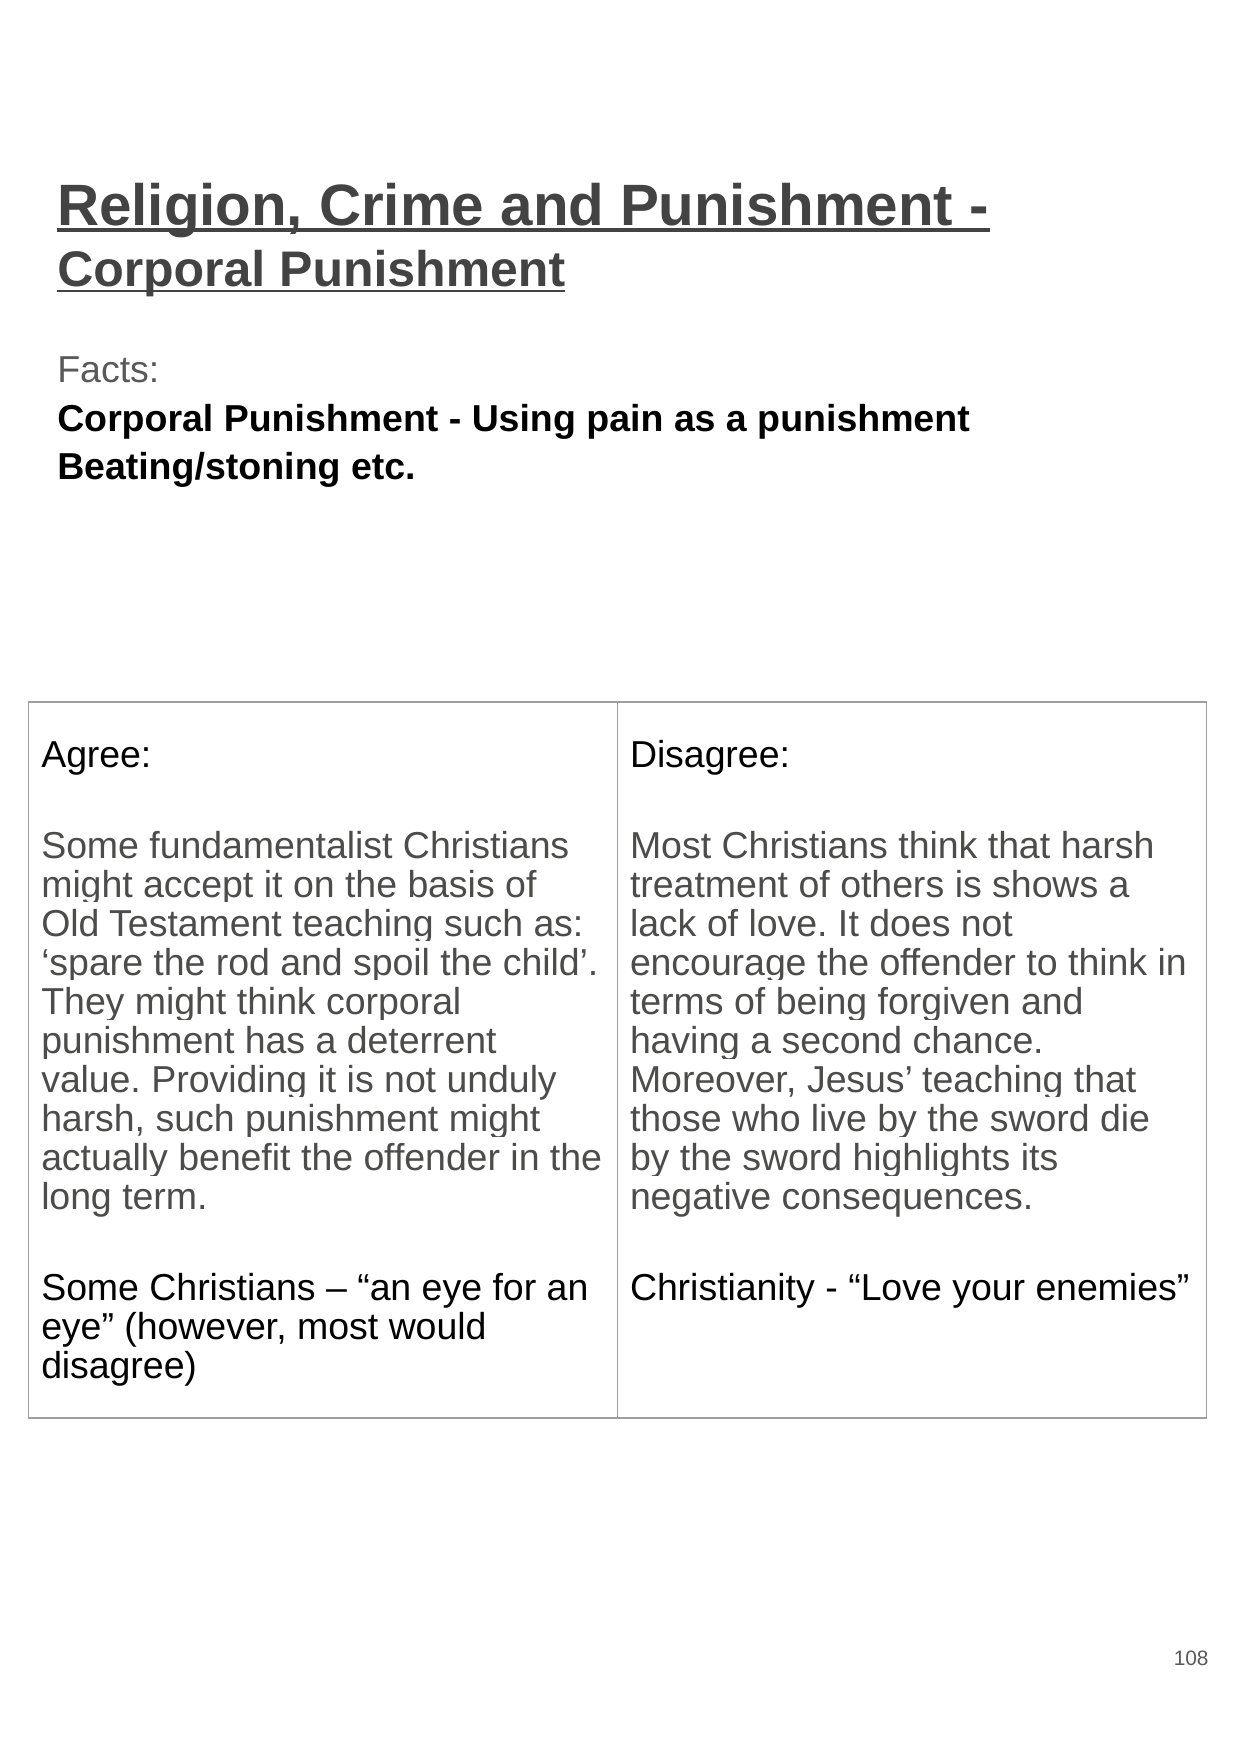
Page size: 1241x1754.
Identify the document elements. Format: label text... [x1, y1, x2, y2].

table_header Agree: Some fundamentalist Christians might accept it on the basis of Old Testament teaching such as: ‘spare the rod and spoil the child’. They might think corporal punishment has a deterrent value. Providing it is not unduly harsh, such punishment might actually benefit the offender in the long term. Some Christians – “an eye for an eye” (however, most would disagree) [29, 703, 617, 1417]
list Facts: Corporal Punishment - Using pain as a punishment Beating/stoning etc. [42, 330, 1198, 701]
slide_number 108 [1149, 1590, 1224, 1725]
table_header Disagree: Most Christians think that harsh treatment of others is shows a lack of love. It does not encourage the offender to think in terms of being forgiven and having a second chance. Moreover, Jesus’ teaching that those who live by the sword die by the sword highlights its negative consequences. Christianity - “Love your enemies” [618, 703, 1206, 1417]
title Religion, Crime and Punishment - Corporal Punishment [42, 151, 1198, 330]
